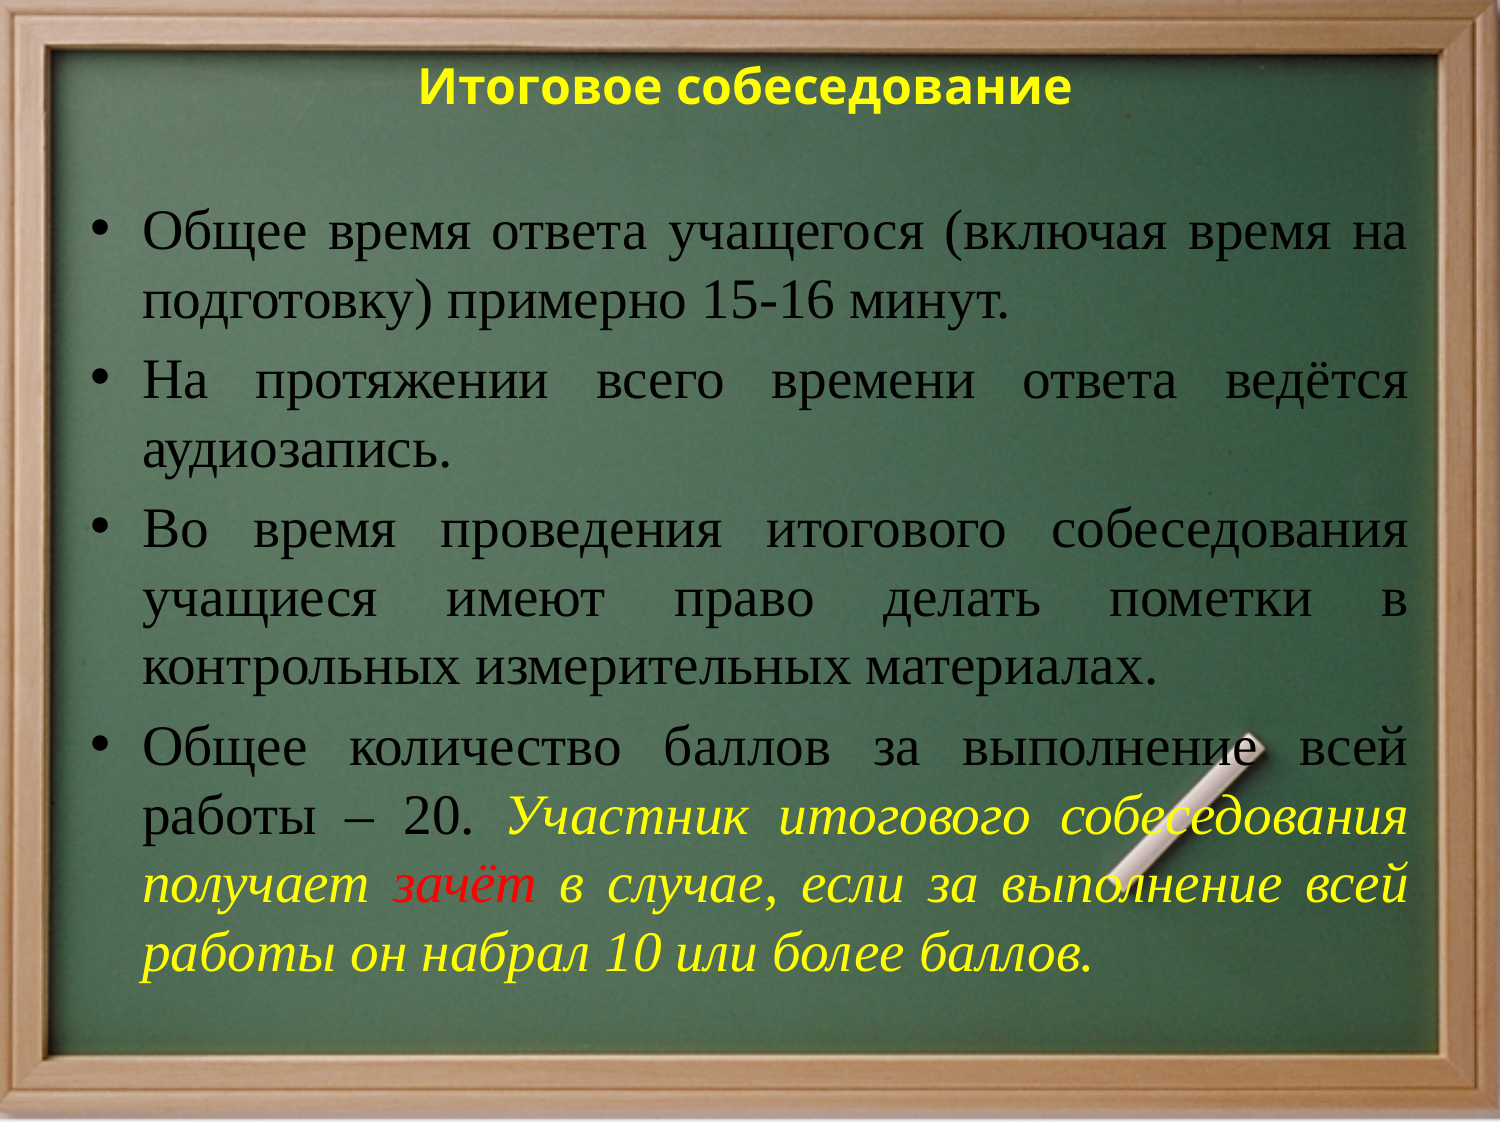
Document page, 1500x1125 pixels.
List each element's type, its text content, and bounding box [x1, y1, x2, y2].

title Итоговое собеседование [76, 19, 1427, 149]
list Общее время ответа учащегося (включая время на подготовку) примерно 15-16 минут. На протяжении всего времени ответа ведётся аудиозапись. Во время проведения итогового собеседования учащиеся имеют право делать пометки в контрольных измерительных материалах. Общее количество баллов за выполнение всей работы – 20. Участник итогового собеседования получает зачёт в случае, если за выполнение всей работы он набрал 10 или более баллов. [75, 184, 1425, 1005]
picture [0, 0, 1500, 1125]
